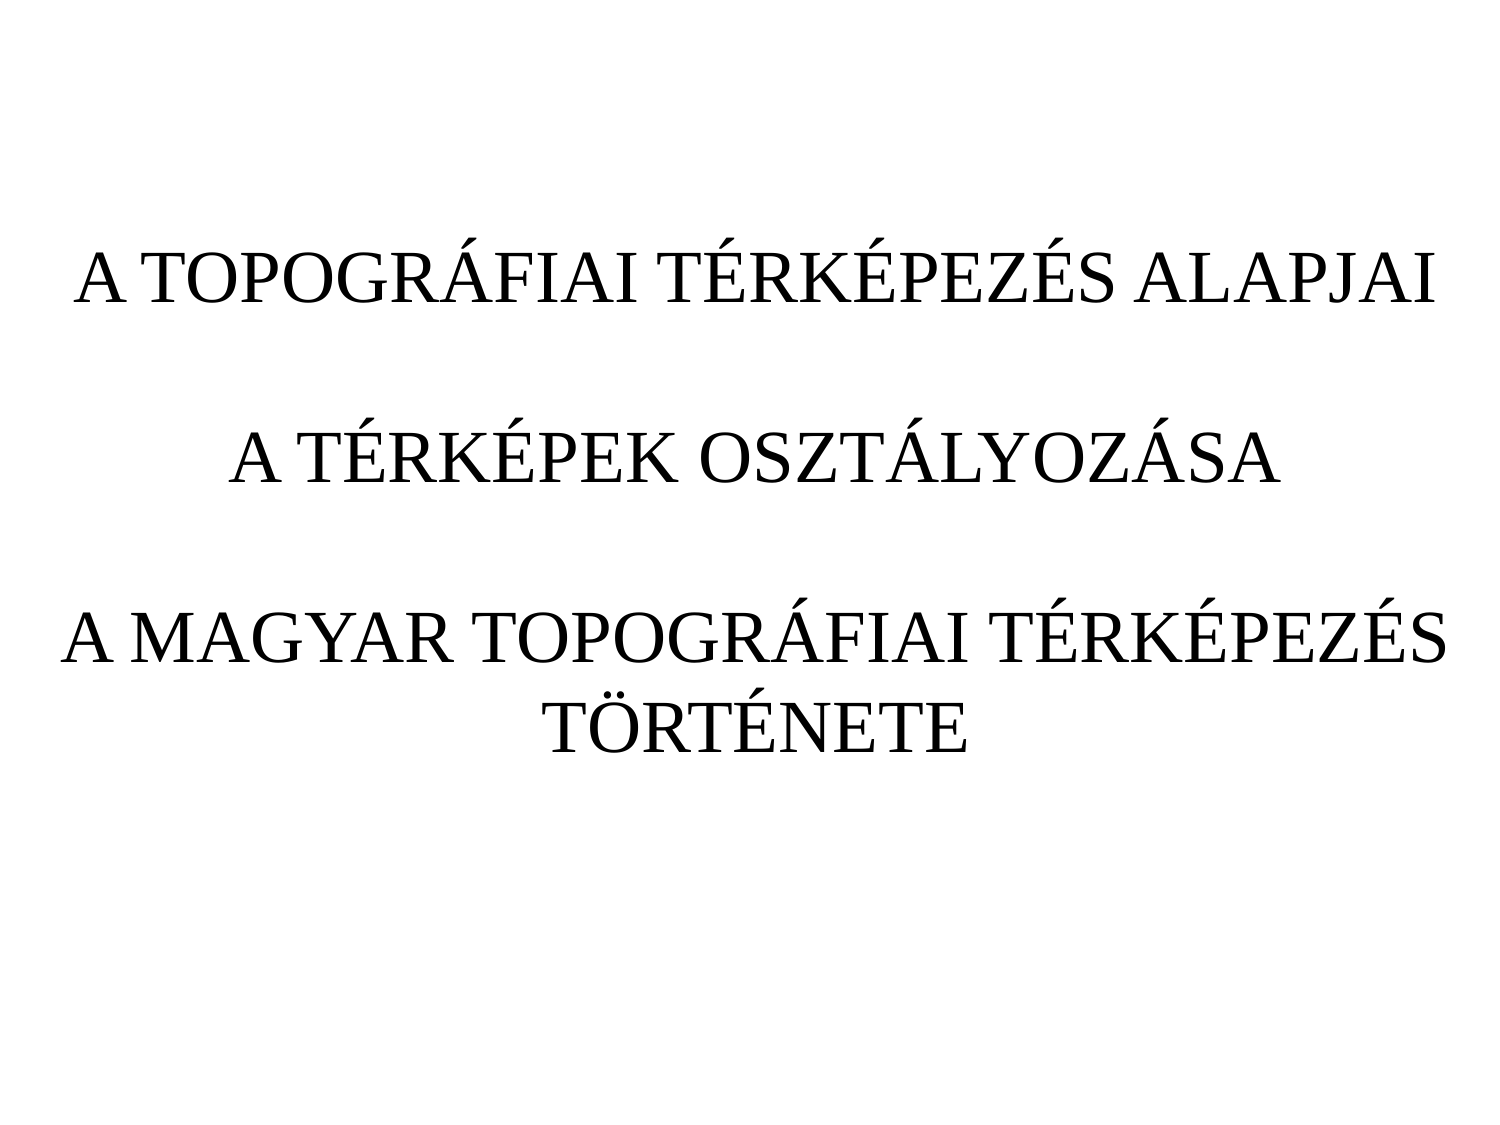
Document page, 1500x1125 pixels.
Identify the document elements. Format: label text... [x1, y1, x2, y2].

text_box A TOPOGRÁFIAI TÉRKÉPEZÉS ALAPJAI A TÉRKÉPEK OSZTÁLYOZÁSA A MAGYAR TOPOGRÁFIAI TÉRKÉPEZÉS TÖRTÉNETE [41, 219, 1471, 775]
